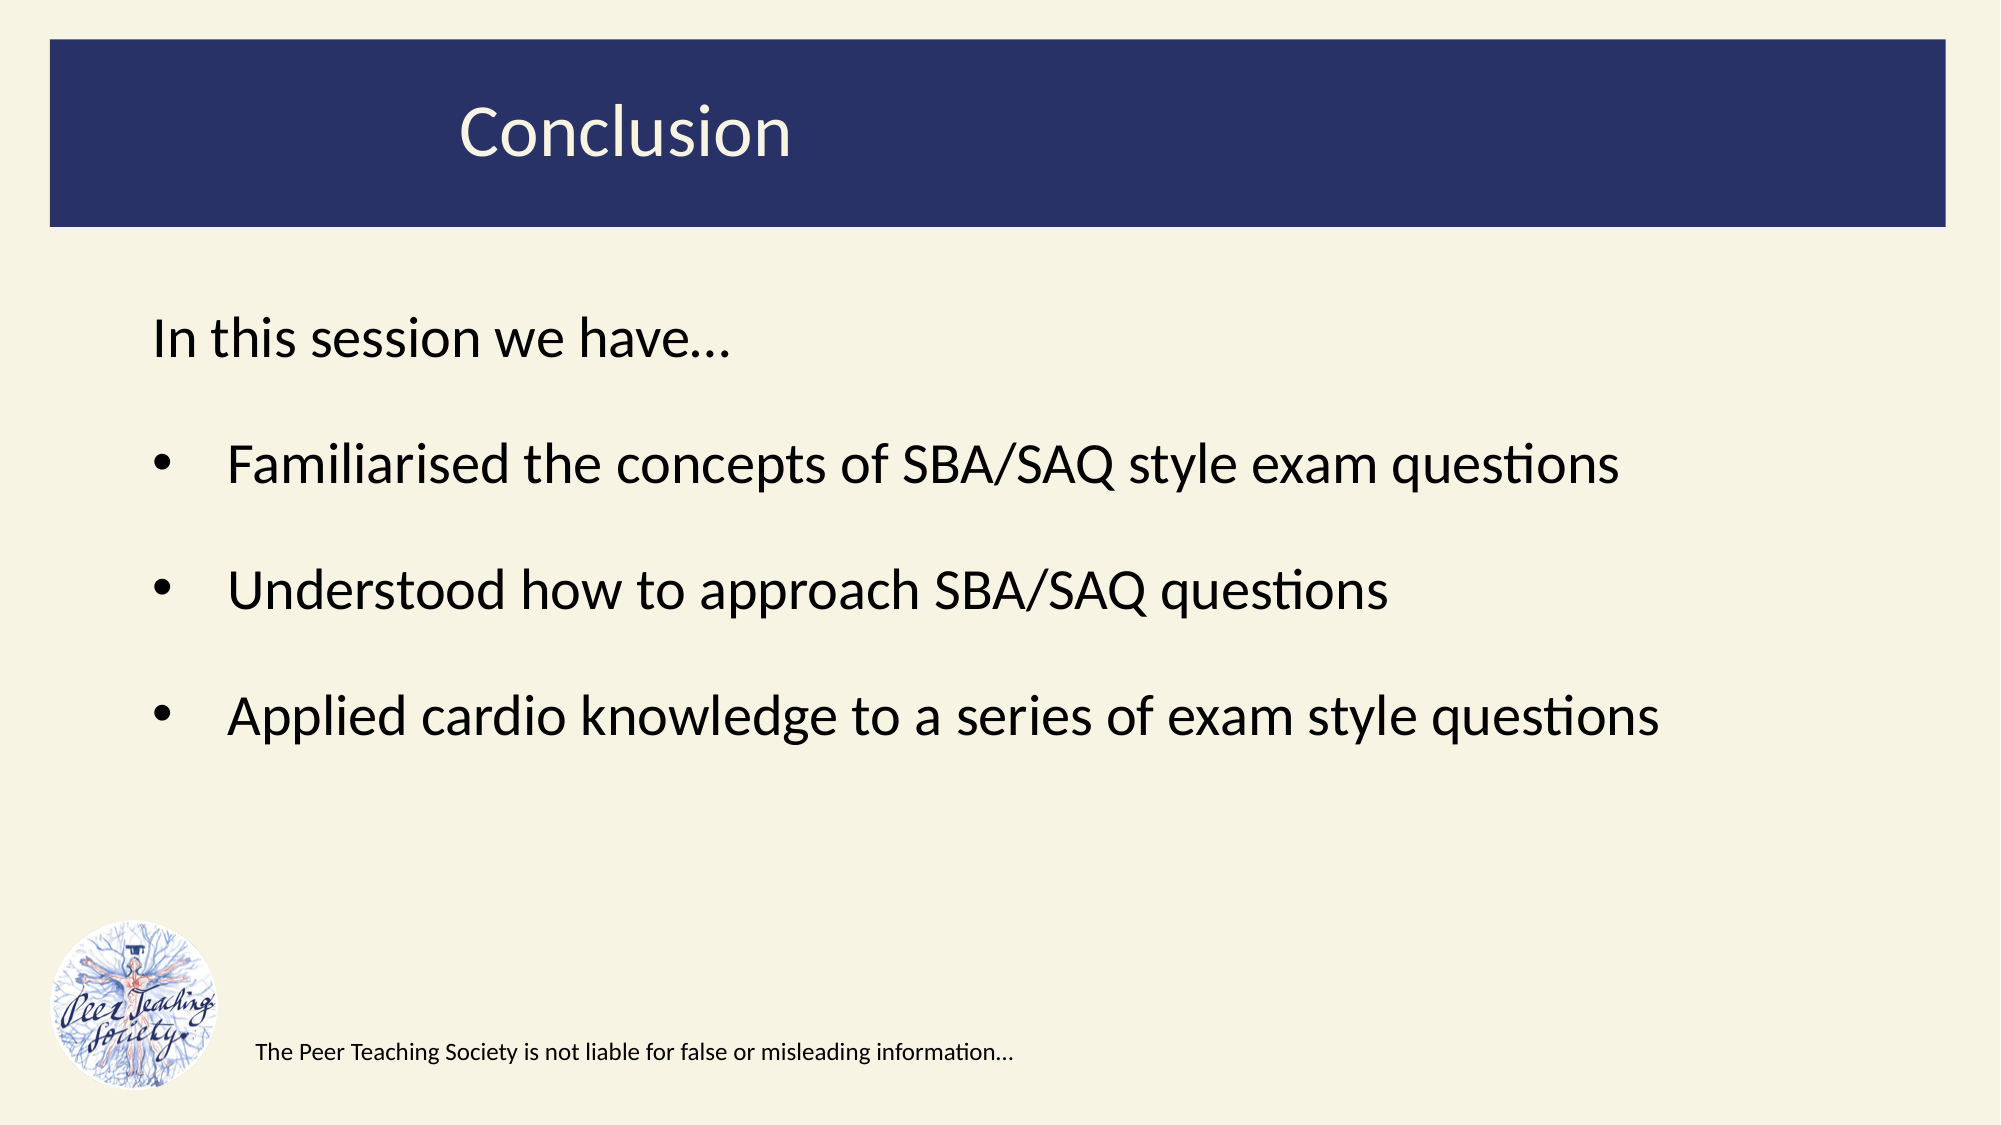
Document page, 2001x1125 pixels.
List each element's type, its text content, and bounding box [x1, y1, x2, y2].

text_box [49, 39, 1946, 227]
text_box Conclusion [444, 73, 1215, 179]
picture [49, 920, 219, 1090]
text_box The Peer Teaching Society is not liable for false or misleading information… [240, 1028, 1072, 1074]
list In this session we have… Familiarised the concepts of SBA/SAQ style exam questions Understood how to approach SBA/SAQ questions Applied cardio knowledge to a series of exam style questions [137, 299, 1840, 1014]
